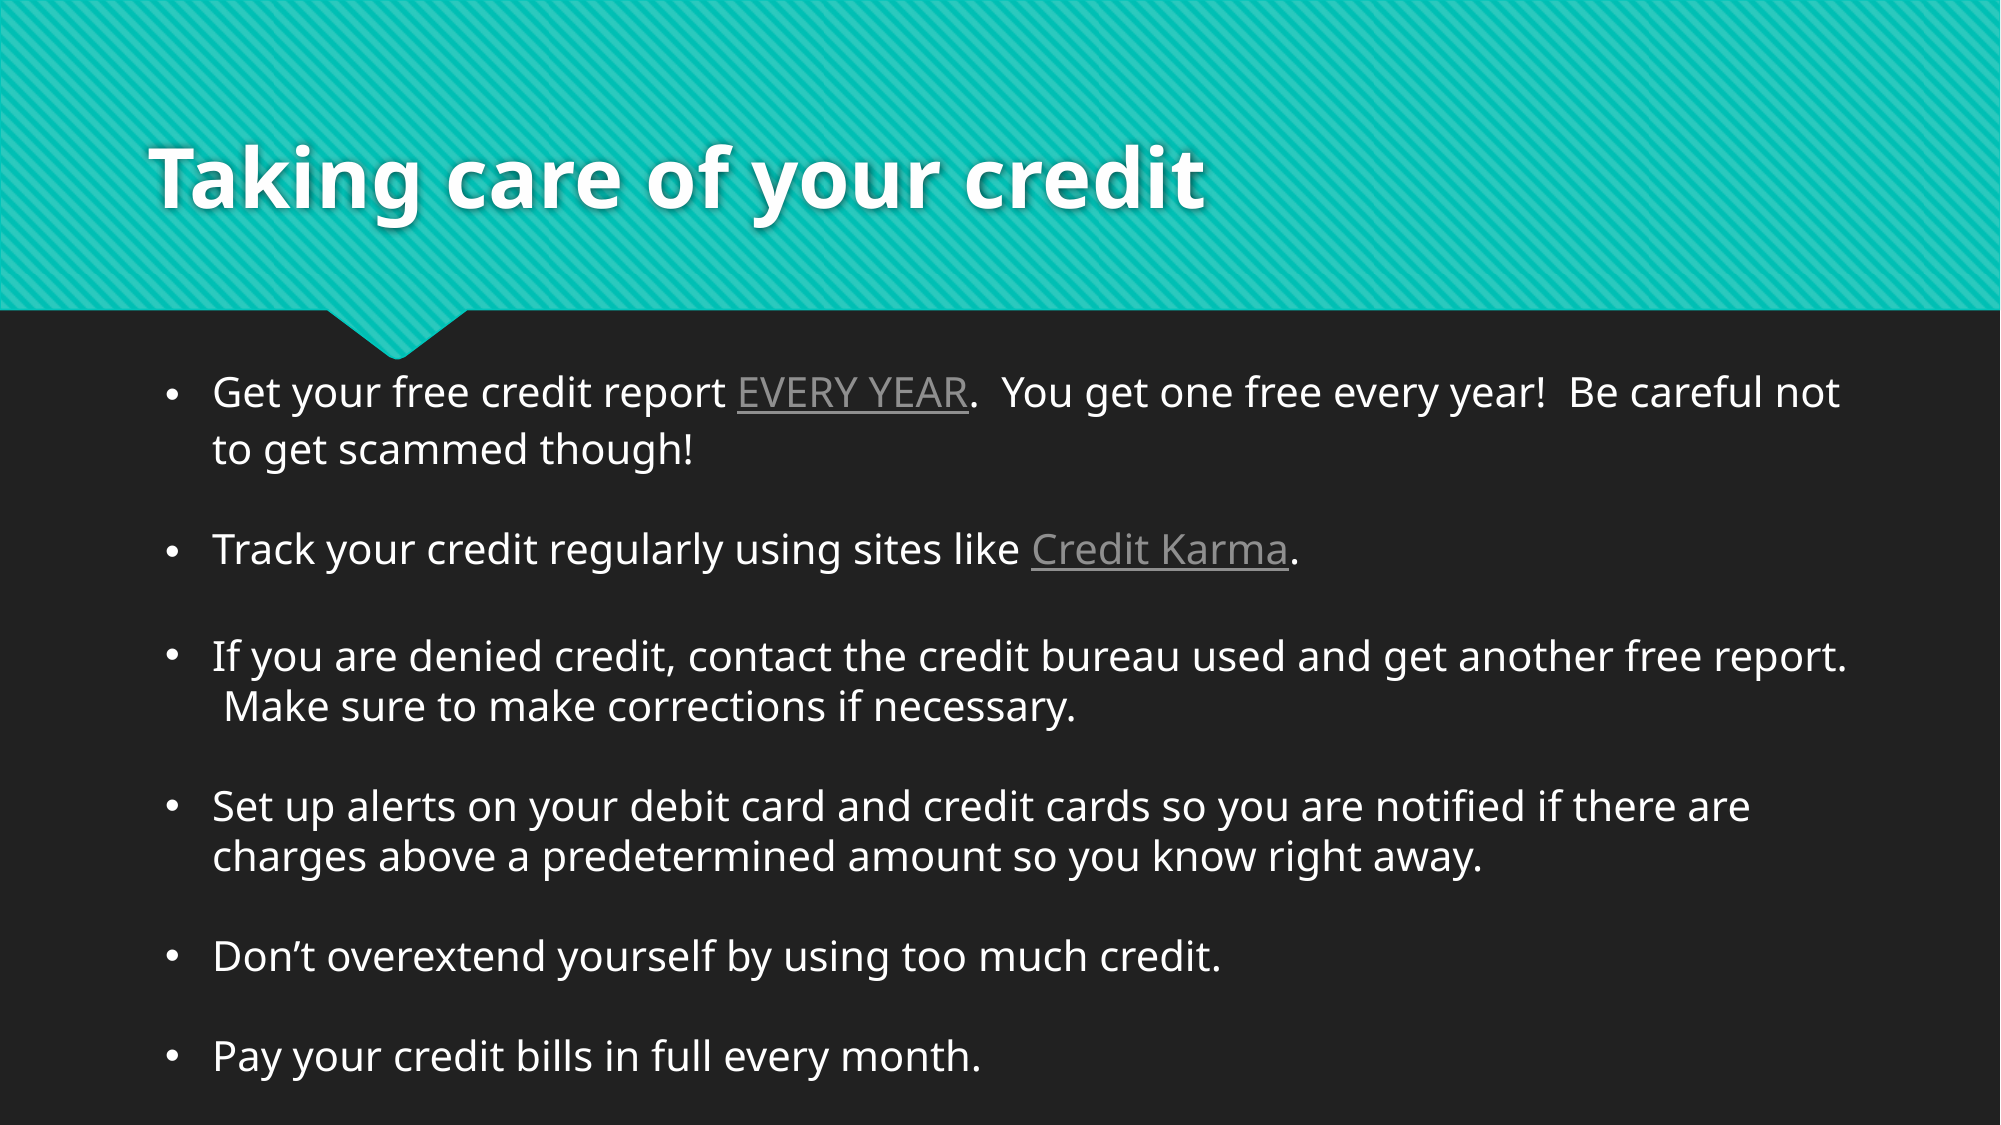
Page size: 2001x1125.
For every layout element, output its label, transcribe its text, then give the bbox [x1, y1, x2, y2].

title Taking care of your credit [132, 73, 1868, 233]
text_box Get your free credit report EVERY YEAR. You get one free every year! Be careful not to get scammed though! Track your credit regularly using sites like Credit Karma. If you are denied credit, contact the credit bureau used and get another free report. Make sure to make corrections if necessary. Set up alerts on your debit card and credit cards so you are notified if there are charges above a predetermined amount so you know right away. Don’t overextend yourself by using too much credit. Pay your credit bills in full every month. [150, 358, 1868, 1125]
